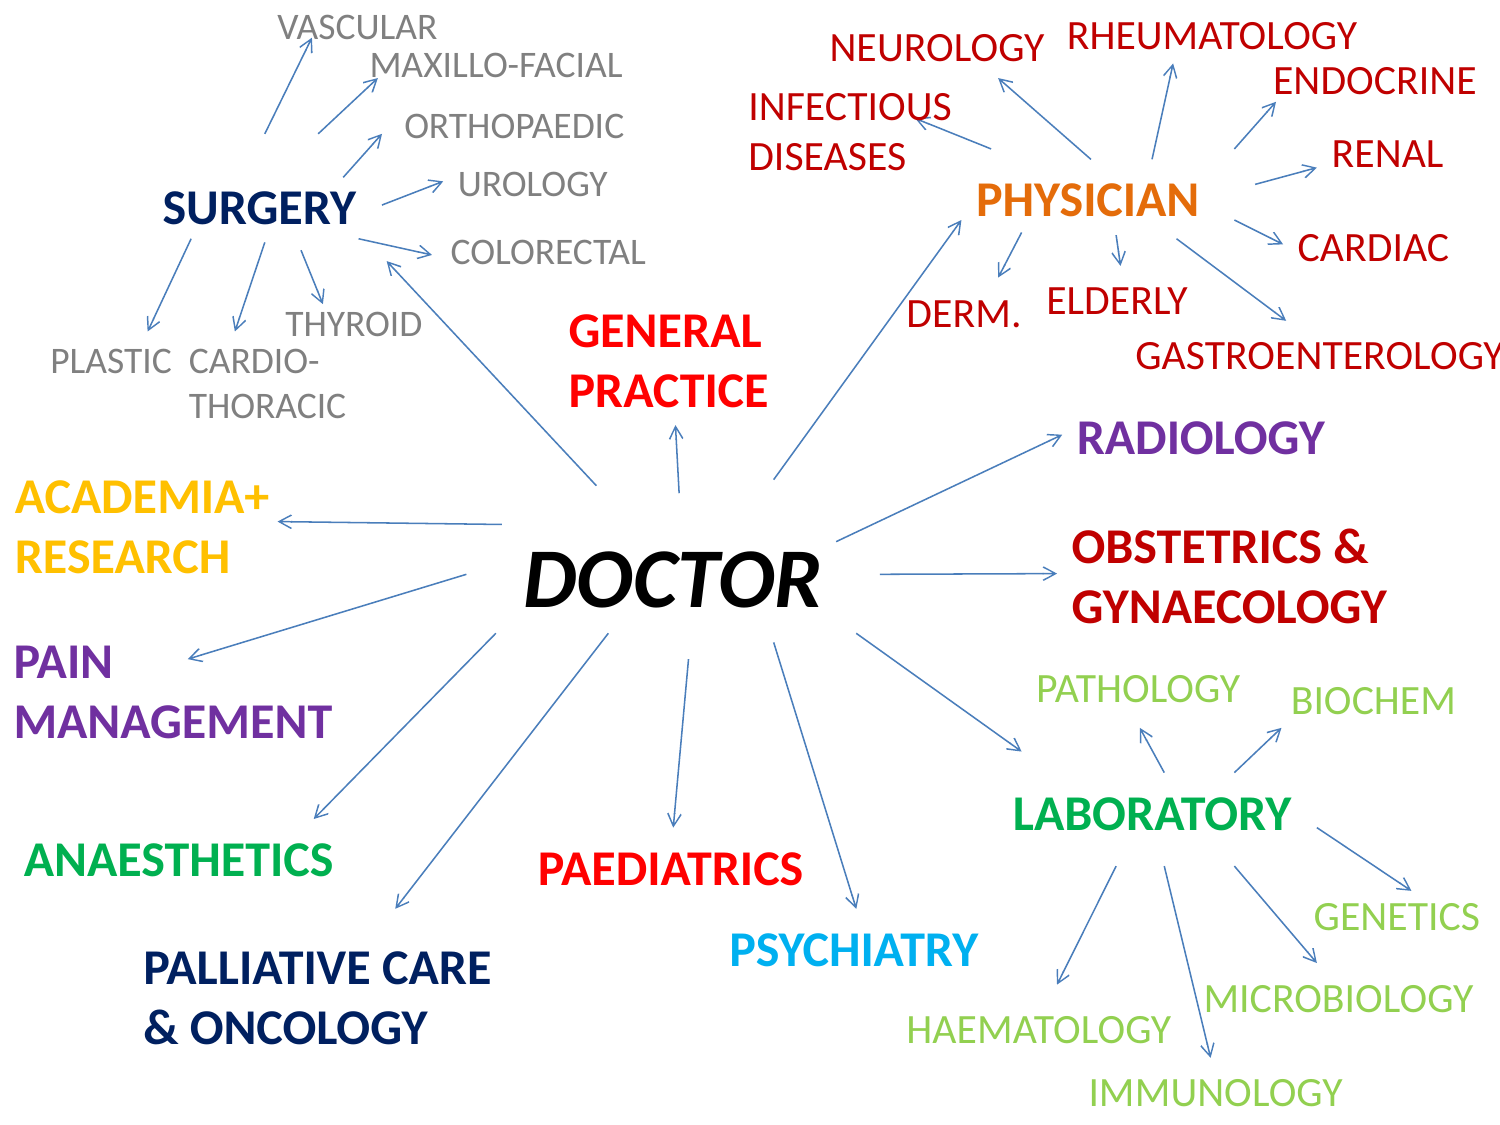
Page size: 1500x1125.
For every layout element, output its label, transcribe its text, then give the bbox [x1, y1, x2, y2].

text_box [1234, 865, 1318, 964]
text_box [675, 426, 680, 494]
text_box NEUROLOGY [814, 12, 1063, 78]
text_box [1139, 727, 1165, 773]
text_box ORTHOPAEDIC [389, 93, 670, 154]
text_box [773, 642, 857, 910]
text_box INFECTIOUS DISEASES [733, 71, 979, 186]
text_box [672, 658, 689, 828]
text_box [277, 521, 503, 525]
text_box RADIOLOGY [1062, 397, 1346, 473]
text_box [358, 238, 433, 256]
text_box GENETICS [1322, 881, 1500, 947]
text_box ACADEMIA+ RESEARCH [0, 456, 314, 591]
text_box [1316, 827, 1412, 892]
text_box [997, 77, 1092, 160]
text_box PATHOLOGY [1026, 653, 1258, 719]
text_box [313, 632, 496, 820]
text_box PSYCHIATRY [714, 908, 999, 984]
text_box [1234, 219, 1284, 238]
text_box PALLIATIVE CARE & ONCOLOGY [128, 927, 554, 1063]
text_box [264, 37, 313, 135]
text_box CARDIAC [1283, 212, 1494, 277]
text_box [915, 118, 992, 150]
text_box IMMUNOLOGY [1073, 1057, 1368, 1123]
text_box BIOCHEM [1276, 665, 1483, 731]
text_box ANAESTHETICS [9, 818, 374, 894]
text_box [234, 243, 266, 332]
text_box THYROID [271, 291, 381, 352]
text_box COLORECTAL [435, 219, 670, 280]
list DOCTOR [466, 515, 881, 634]
text_box GENERAL PRACTICE [602, 290, 768, 426]
text_box ELDERLY [1031, 265, 1210, 331]
text_box HAEMATOLOGY [891, 994, 1159, 1059]
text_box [997, 232, 1022, 278]
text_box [342, 133, 383, 178]
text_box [300, 250, 324, 305]
text_box SURGERY [147, 167, 382, 243]
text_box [773, 219, 962, 480]
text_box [1164, 865, 1211, 1059]
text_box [187, 573, 467, 660]
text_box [1056, 865, 1117, 985]
text_box CARDIO- THORACIC [174, 329, 368, 434]
text_box VASCULAR [262, 0, 502, 54]
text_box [395, 633, 609, 910]
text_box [835, 434, 1063, 542]
text_box MICROBIOLOGY [1216, 963, 1500, 1028]
text_box DERM. [965, 278, 1057, 344]
text_box PAEDIATRICS [612, 827, 768, 903]
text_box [1234, 727, 1282, 773]
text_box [381, 181, 444, 206]
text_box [317, 77, 379, 135]
text_box UROLOGY [443, 151, 646, 212]
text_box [1234, 101, 1277, 150]
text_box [1115, 234, 1121, 267]
text_box GASTROENTEROLOGY [1120, 320, 1500, 386]
text_box RENAL [1316, 118, 1500, 184]
text_box PAIN MANAGEMENT [0, 621, 308, 757]
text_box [147, 238, 192, 332]
text_box OBSTETRICS & GYNAECOLOGY [1056, 506, 1412, 641]
text_box LABORATORY [998, 772, 1343, 848]
text_box ENDOCRINE [1258, 45, 1500, 111]
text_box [1176, 238, 1287, 322]
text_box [1254, 167, 1318, 185]
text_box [386, 260, 597, 486]
text_box PLASTIC [35, 329, 206, 389]
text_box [855, 632, 1022, 752]
text_box RHEUMATOLOGY [1052, 0, 1390, 65]
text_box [1151, 63, 1174, 160]
text_box PHYSICIAN [961, 159, 1221, 235]
text_box MAXILLO-FACIAL [354, 32, 671, 93]
